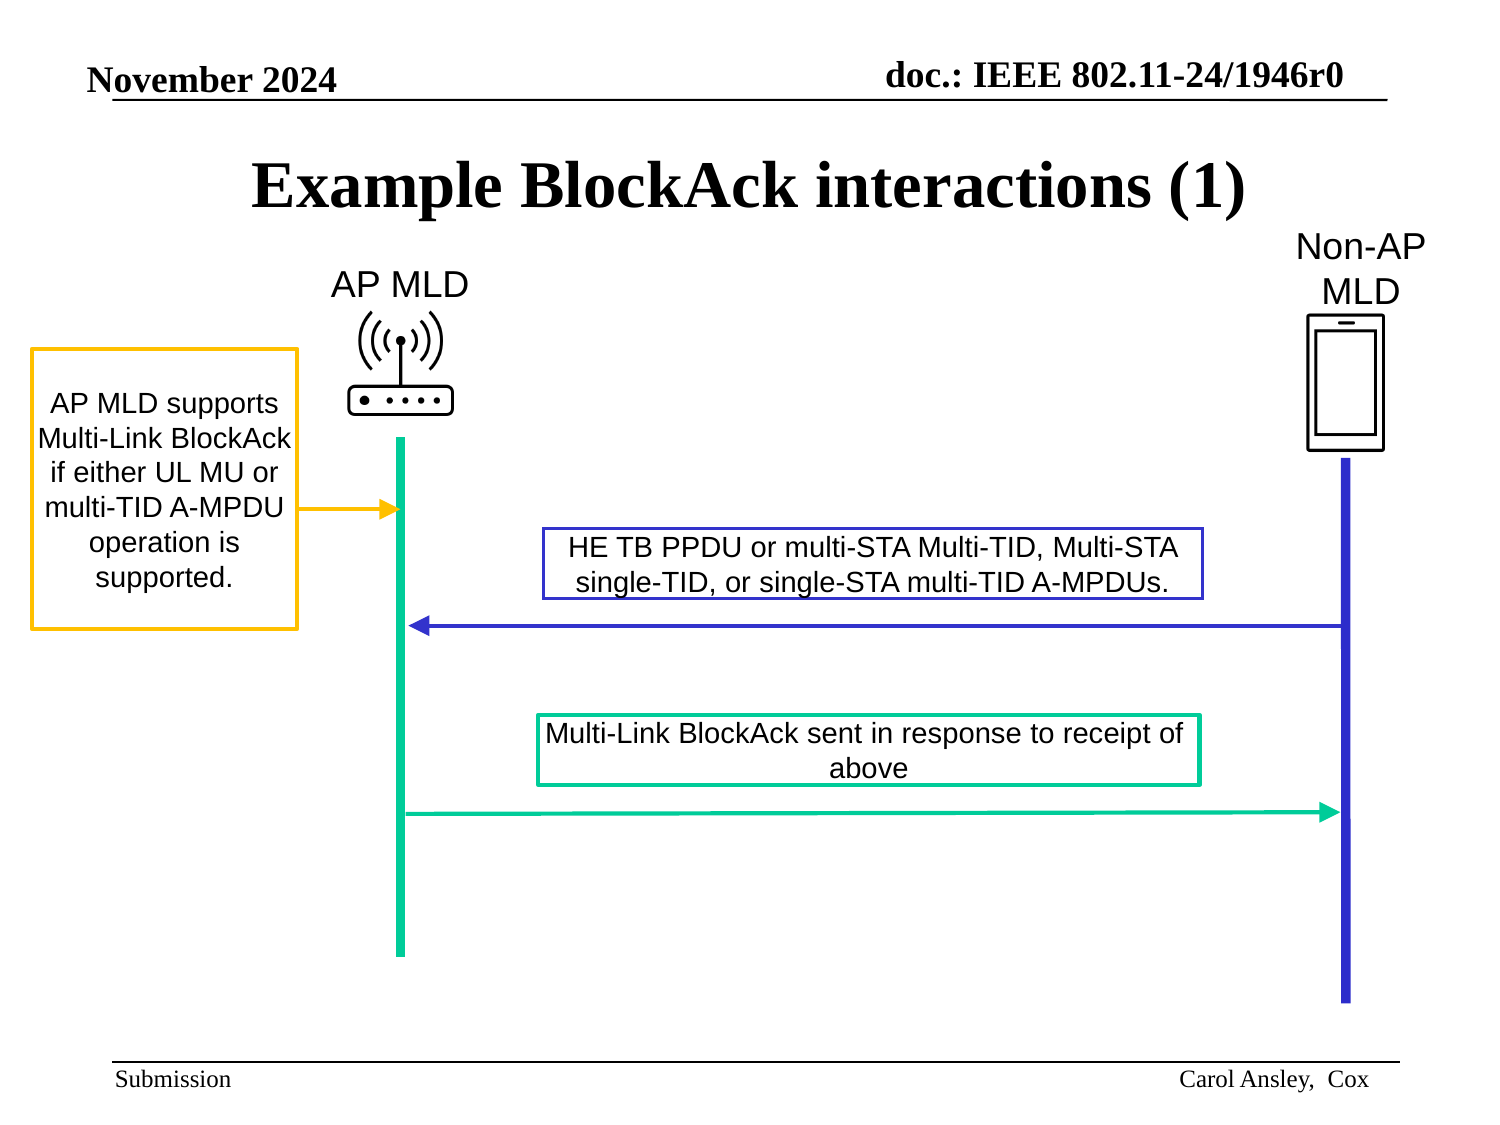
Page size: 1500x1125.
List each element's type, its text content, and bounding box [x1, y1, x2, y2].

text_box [405, 811, 1341, 815]
title Example BlockAck interactions (1) [111, 111, 1388, 251]
text_box Non-AP MLD [1290, 222, 1432, 313]
text_box Multi-Link BlockAck sent in response to receipt of above [536, 713, 1202, 787]
text_box AP MLD [330, 260, 470, 287]
picture [325, 287, 476, 438]
picture [1270, 307, 1421, 459]
text_box AP MLD supports Multi-Link BlockAck if either UL MU or multi-TID A-MPDU operation is supported. [30, 347, 299, 631]
text_box HE TB PPDU or multi-STA Multi-TID, Multi-STA single-TID, or single-STA multi-TID A-MPDUs. [543, 528, 1203, 599]
